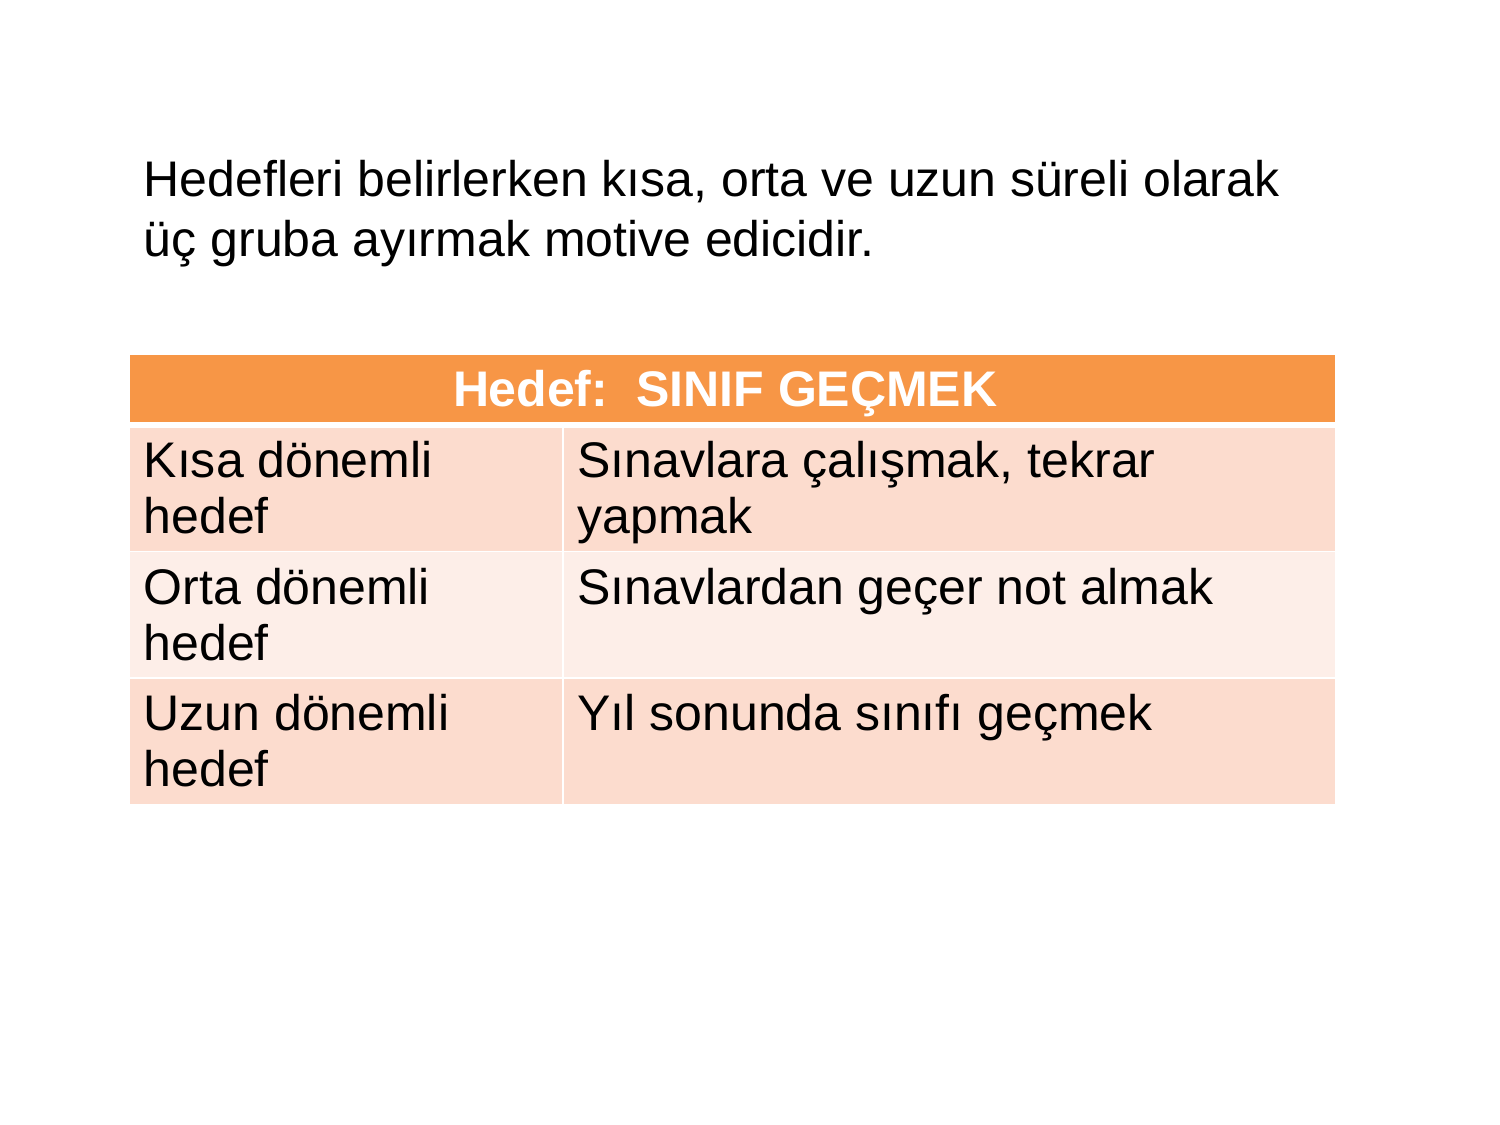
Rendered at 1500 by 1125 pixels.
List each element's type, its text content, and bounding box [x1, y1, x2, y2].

table_cell Yıl sonunda sınıfı geçmek [564, 679, 1335, 804]
table_cell Sınavlara çalışmak, tekrar yapmak [564, 428, 1335, 551]
text_box Hedefleri belirlerken kısa, orta ve uzun süreli olarak üç gruba ayırmak motive edicidir. [128, 93, 1336, 427]
table_cell Orta dönemli hedef [130, 552, 562, 677]
table_cell Uzun dönemli hedef [130, 679, 562, 804]
table_cell Sınavlardan geçer not almak [564, 552, 1335, 677]
table_cell Kısa dönemli hedef [130, 428, 562, 551]
